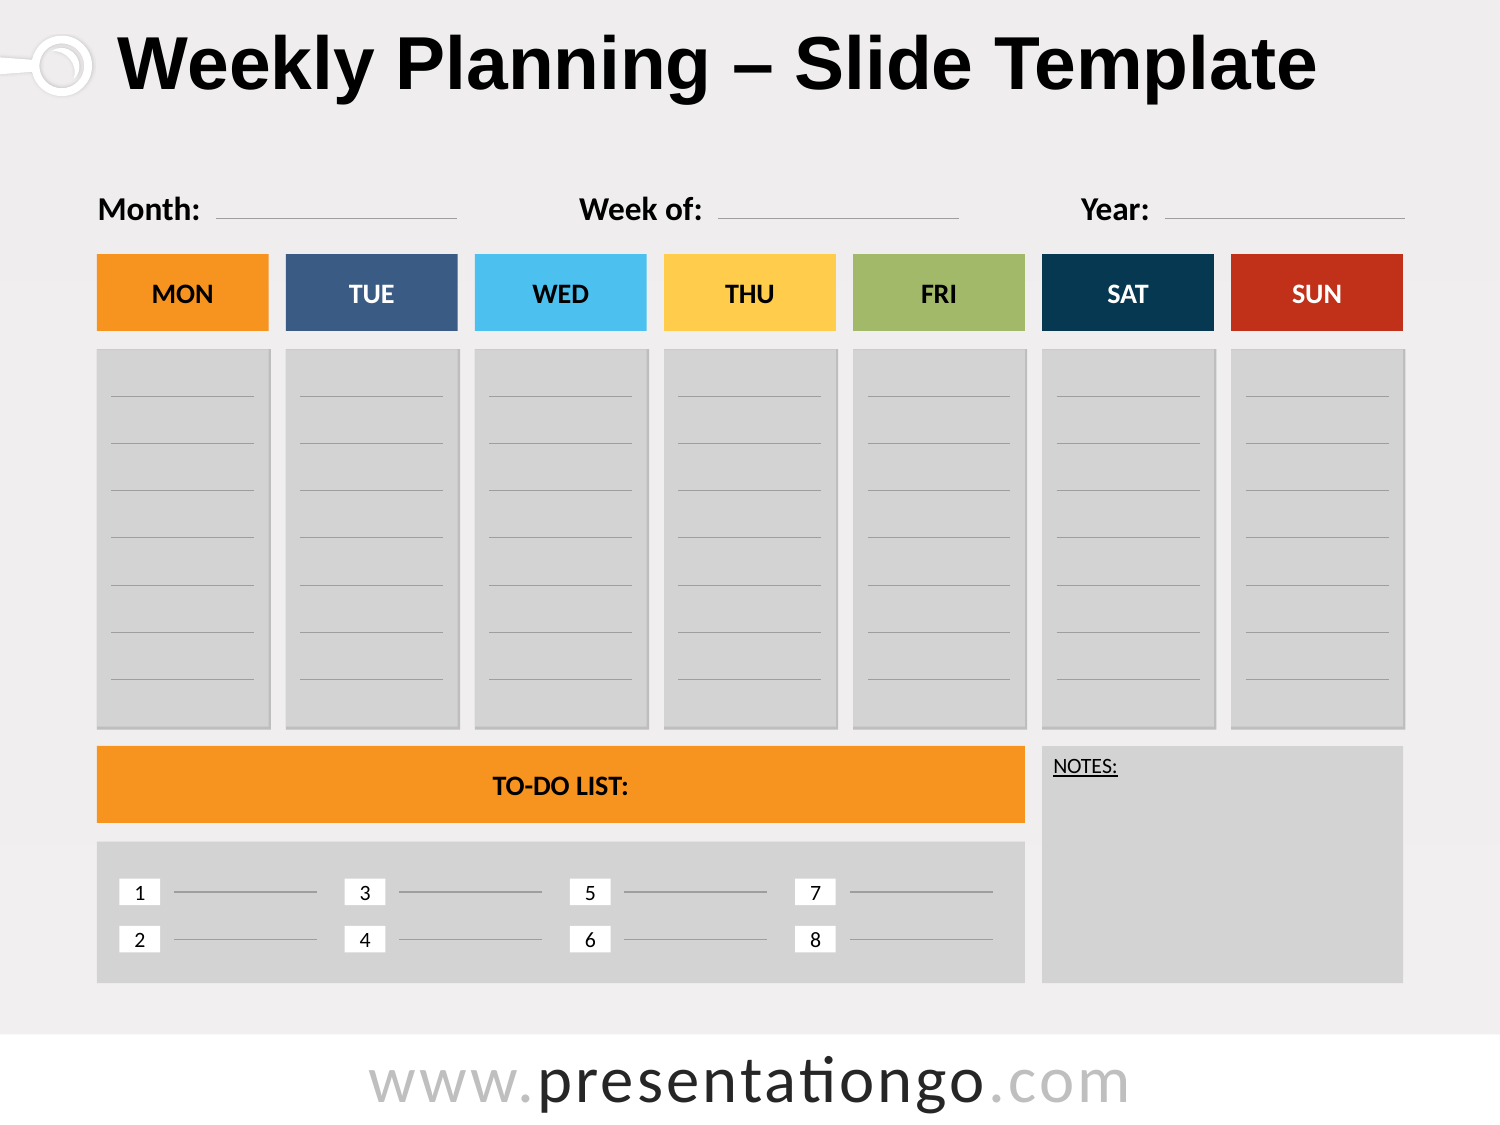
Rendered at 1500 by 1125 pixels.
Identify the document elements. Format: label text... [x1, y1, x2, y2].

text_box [1080, 179, 1406, 236]
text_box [118, 874, 317, 957]
text_box Tue [285, 253, 459, 332]
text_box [96, 179, 457, 236]
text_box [569, 874, 768, 957]
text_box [1231, 349, 1406, 730]
text_box Thu [663, 253, 837, 332]
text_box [794, 874, 993, 957]
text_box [578, 179, 959, 236]
text_box Mon [96, 253, 270, 332]
text_box Sun [1230, 253, 1404, 332]
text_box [853, 349, 1028, 730]
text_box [1042, 349, 1217, 730]
text_box To-do List: [96, 745, 1026, 824]
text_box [285, 349, 461, 730]
text_box Notes: [1041, 745, 1404, 984]
text_box Sat [1041, 253, 1215, 332]
text_box Fri [852, 253, 1026, 332]
text_box [96, 841, 1026, 984]
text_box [663, 349, 839, 730]
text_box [344, 874, 543, 957]
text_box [474, 349, 650, 730]
title Weekly Planning – Slide Template [103, 17, 1397, 139]
text_box Wed [474, 253, 648, 332]
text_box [96, 349, 271, 730]
